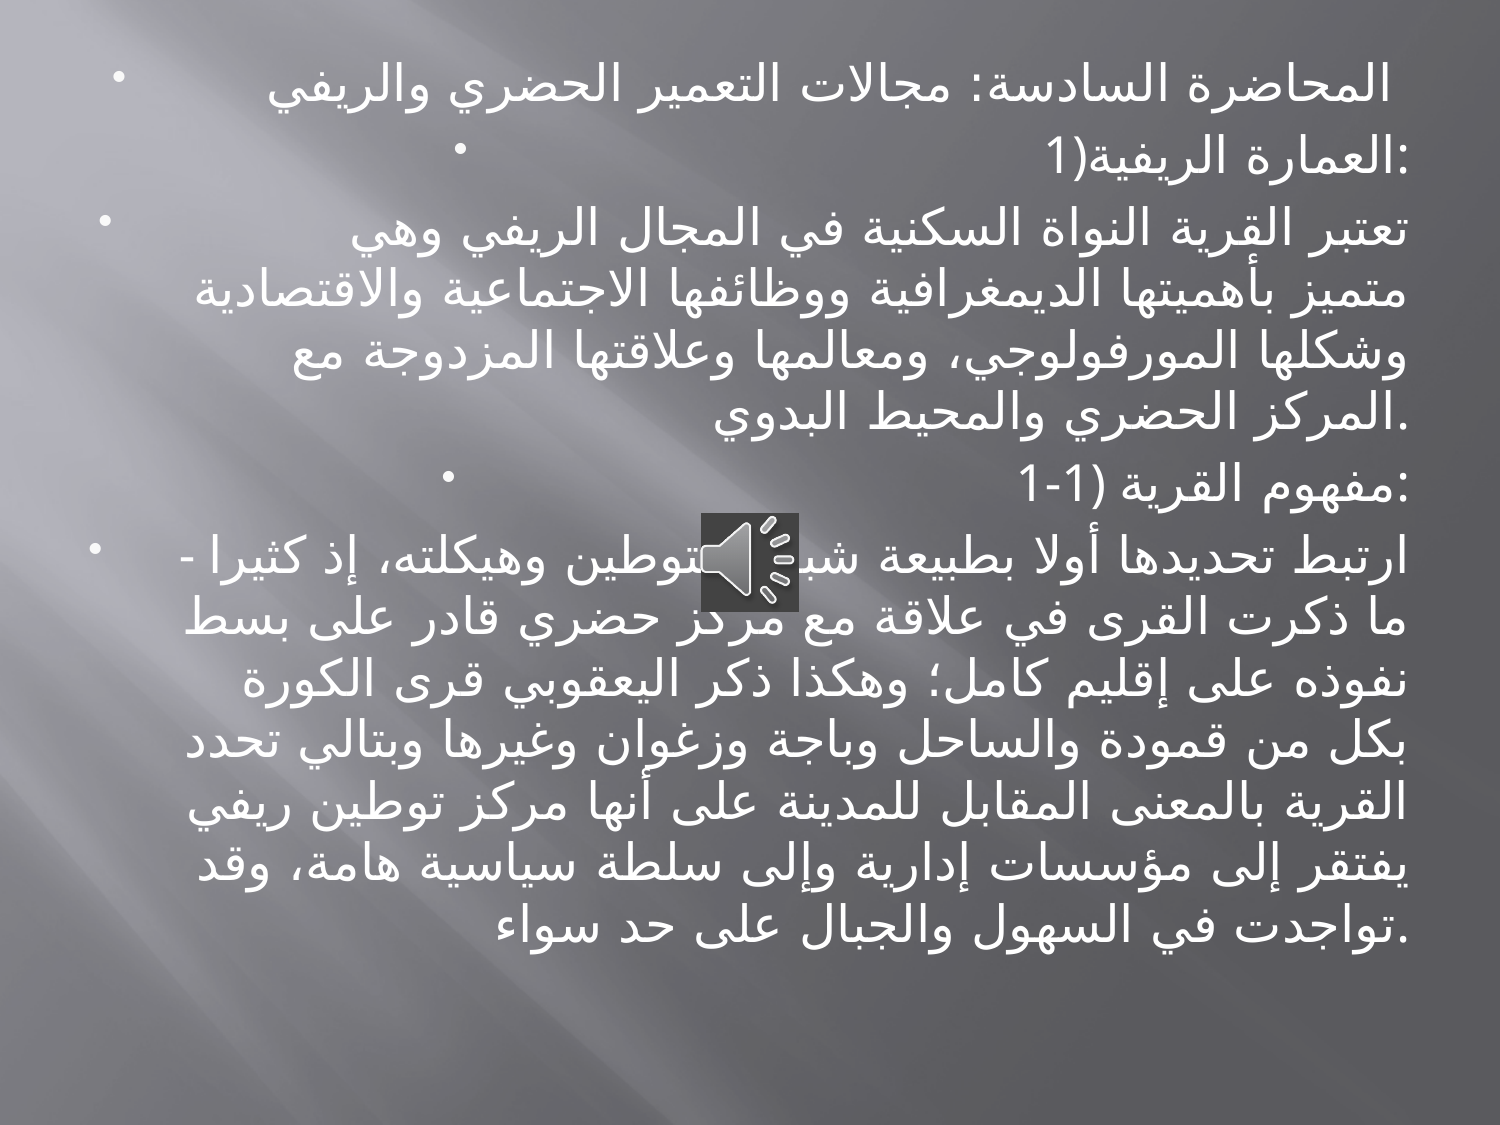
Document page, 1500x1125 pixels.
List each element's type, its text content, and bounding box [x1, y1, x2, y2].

picture [699, 512, 801, 613]
list المحاضرة السادسة: مجالات التعمير الحضري والريفي 1)العمارة الريفية: تعتبر القرية النواة السكنية في المجال الريفي وهي متميز بأهميتها الديمغرافية ووظائفها الاجتماعية والاقتصادية وشكلها المورفولوجي، ومعالمها وعلاقتها المزدوجة مع المركز الحضري والمحيط البدوي. 1-1) مفهوم القرية: - ارتبط تحديدها أولا بطبيعة شبكة التوطين وهيكلته، إذ كثيرا ما ذكرت القرى في علاقة مع مركز حضري قادر على بسط نفوذه على إقليم كامل؛ وهكذا ذكر اليعقوبي قرى الكورة بكل من قمودة والساحل وباجة وزغوان وغيرها وبتالي تحدد القرية بالمعنى المقابل للمدينة على أنها مركز توطين ريفي يفتقر إلى مؤسسات إدارية وإلى سلطة سياسية هامة، وقد تواجدت في السهول والجبال على حد سواء. [75, 42, 1425, 1035]
